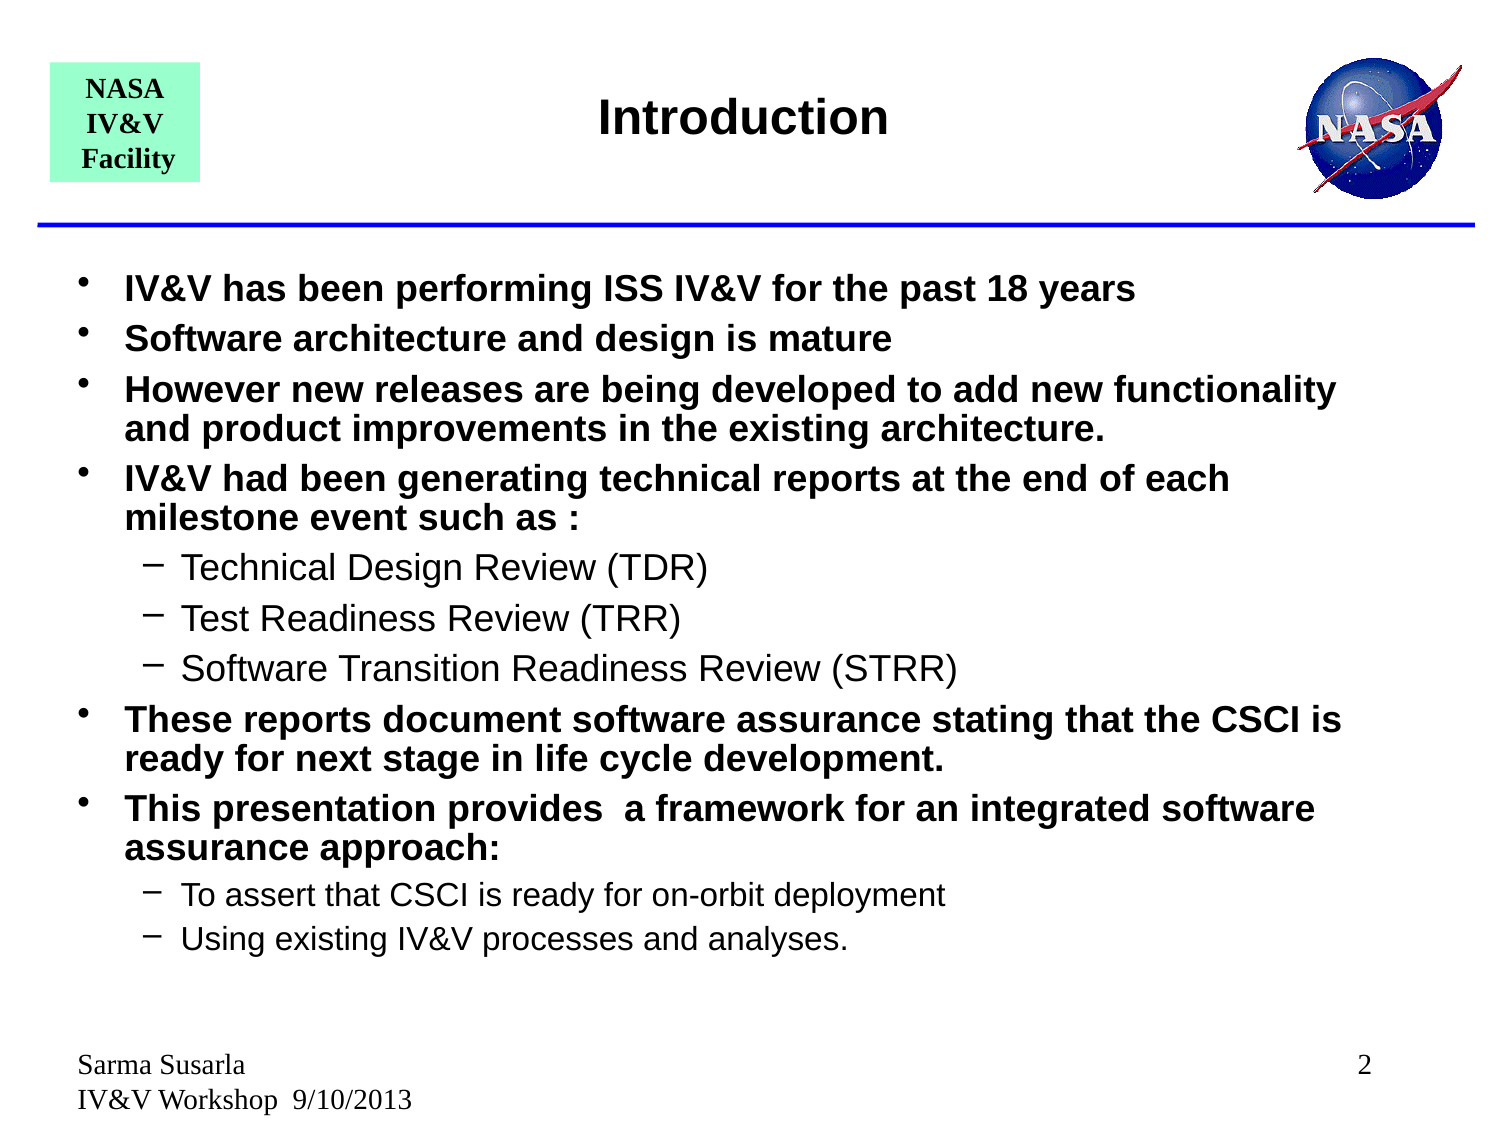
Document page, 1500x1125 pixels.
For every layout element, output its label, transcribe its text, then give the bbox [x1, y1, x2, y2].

slide_number 2 [1074, 1037, 1388, 1101]
list IV&V has been performing ISS IV&V for the past 18 years Software architecture and design is mature However new releases are being developed to add new functionality and product improvements in the existing architecture. IV&V had been generating technical reports at the end of each milestone event such as : Technical Design Review (TDR) Test Readiness Review (TRR) Software Transition Readiness Review (STRR) These reports document software assurance stating that the CSCI is ready for next stage in life cycle development. This presentation provides a framework for an integrated software assurance approach: To assert that CSCI is ready for on-orbit deployment Using existing IV&V processes and analyses. [62, 262, 1388, 1001]
title Introduction [224, 49, 1263, 188]
picture [1287, 49, 1463, 207]
footer Sarma Susarla IV&V Workshop 9/10/2013 [62, 1037, 538, 1101]
